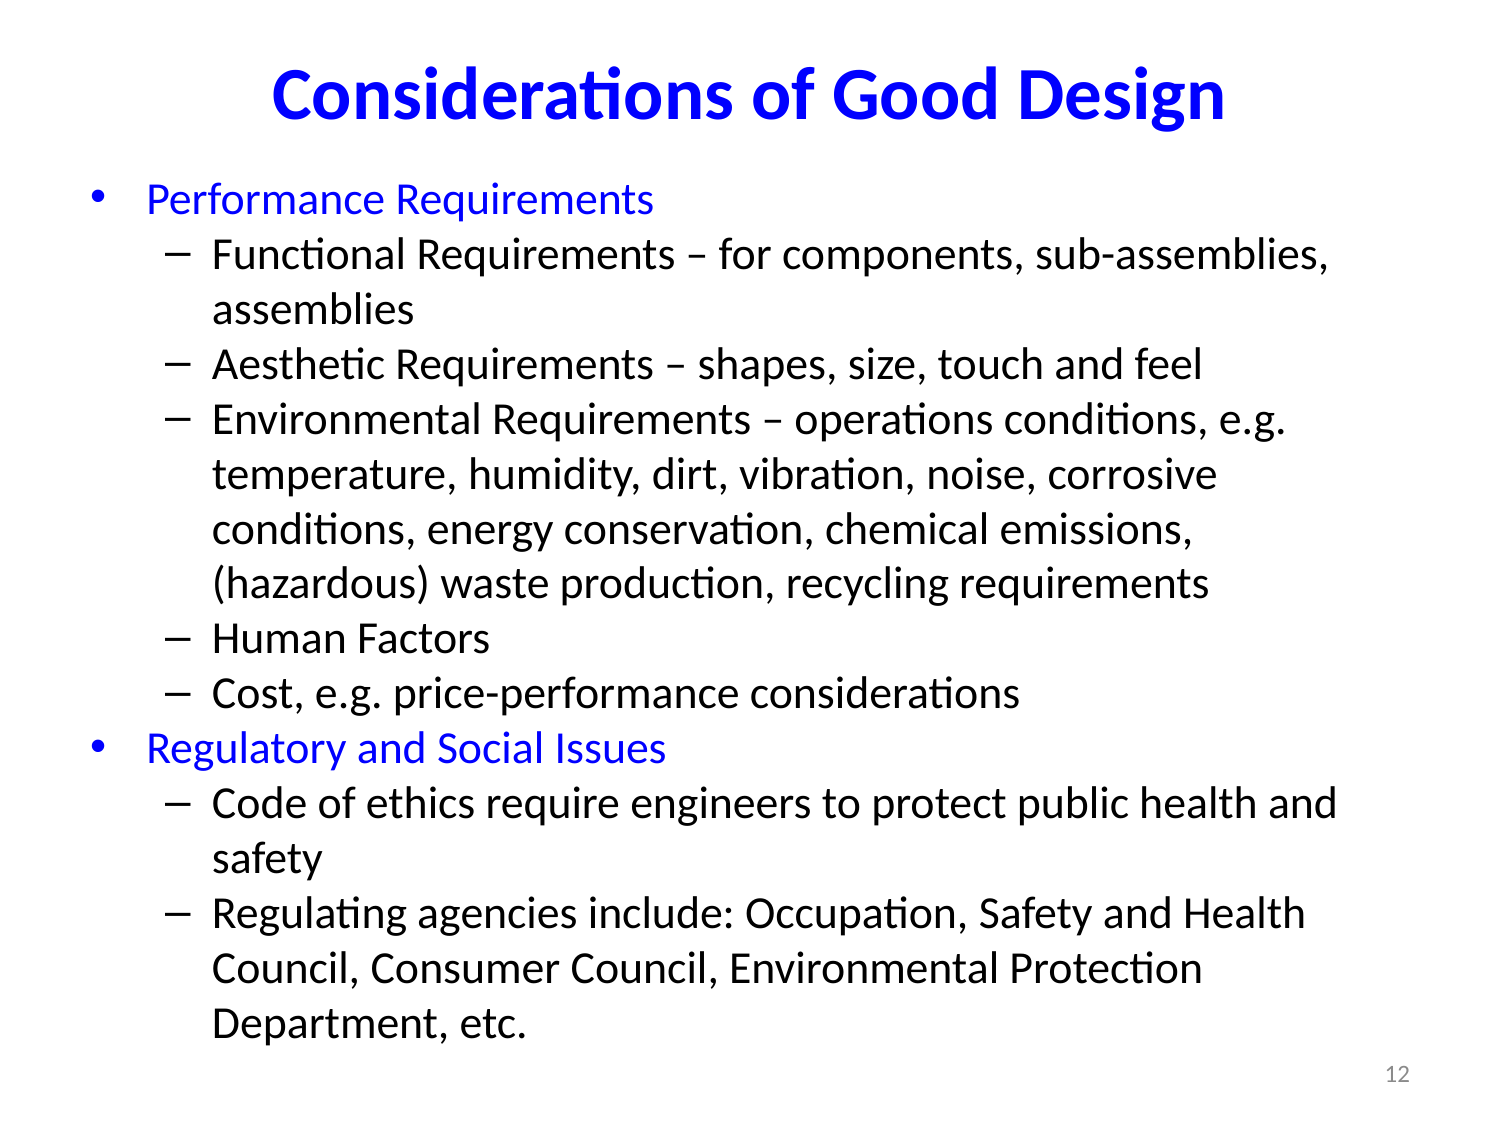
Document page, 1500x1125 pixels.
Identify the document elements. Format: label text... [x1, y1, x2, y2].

title Considerations of Good Design [75, 0, 1425, 183]
slide_number 12 [1074, 1042, 1425, 1103]
list Performance Requirements Functional Requirements – for components, sub-assemblies, assemblies Aesthetic Requirements – shapes, size, touch and feel Environmental Requirements – operations conditions, e.g. temperature, humidity, dirt, vibration, noise, corrosive conditions, energy conservation, chemical emissions, (hazardous) waste production, recycling requirements Human Factors Cost, e.g. price-performance considerations Regulatory and Social Issues Code of ethics require engineers to protect public health and safety Regulating agencies include: Occupation, Safety and Health Council, Consumer Council, Environmental Protection Department, etc. [75, 160, 1424, 904]
